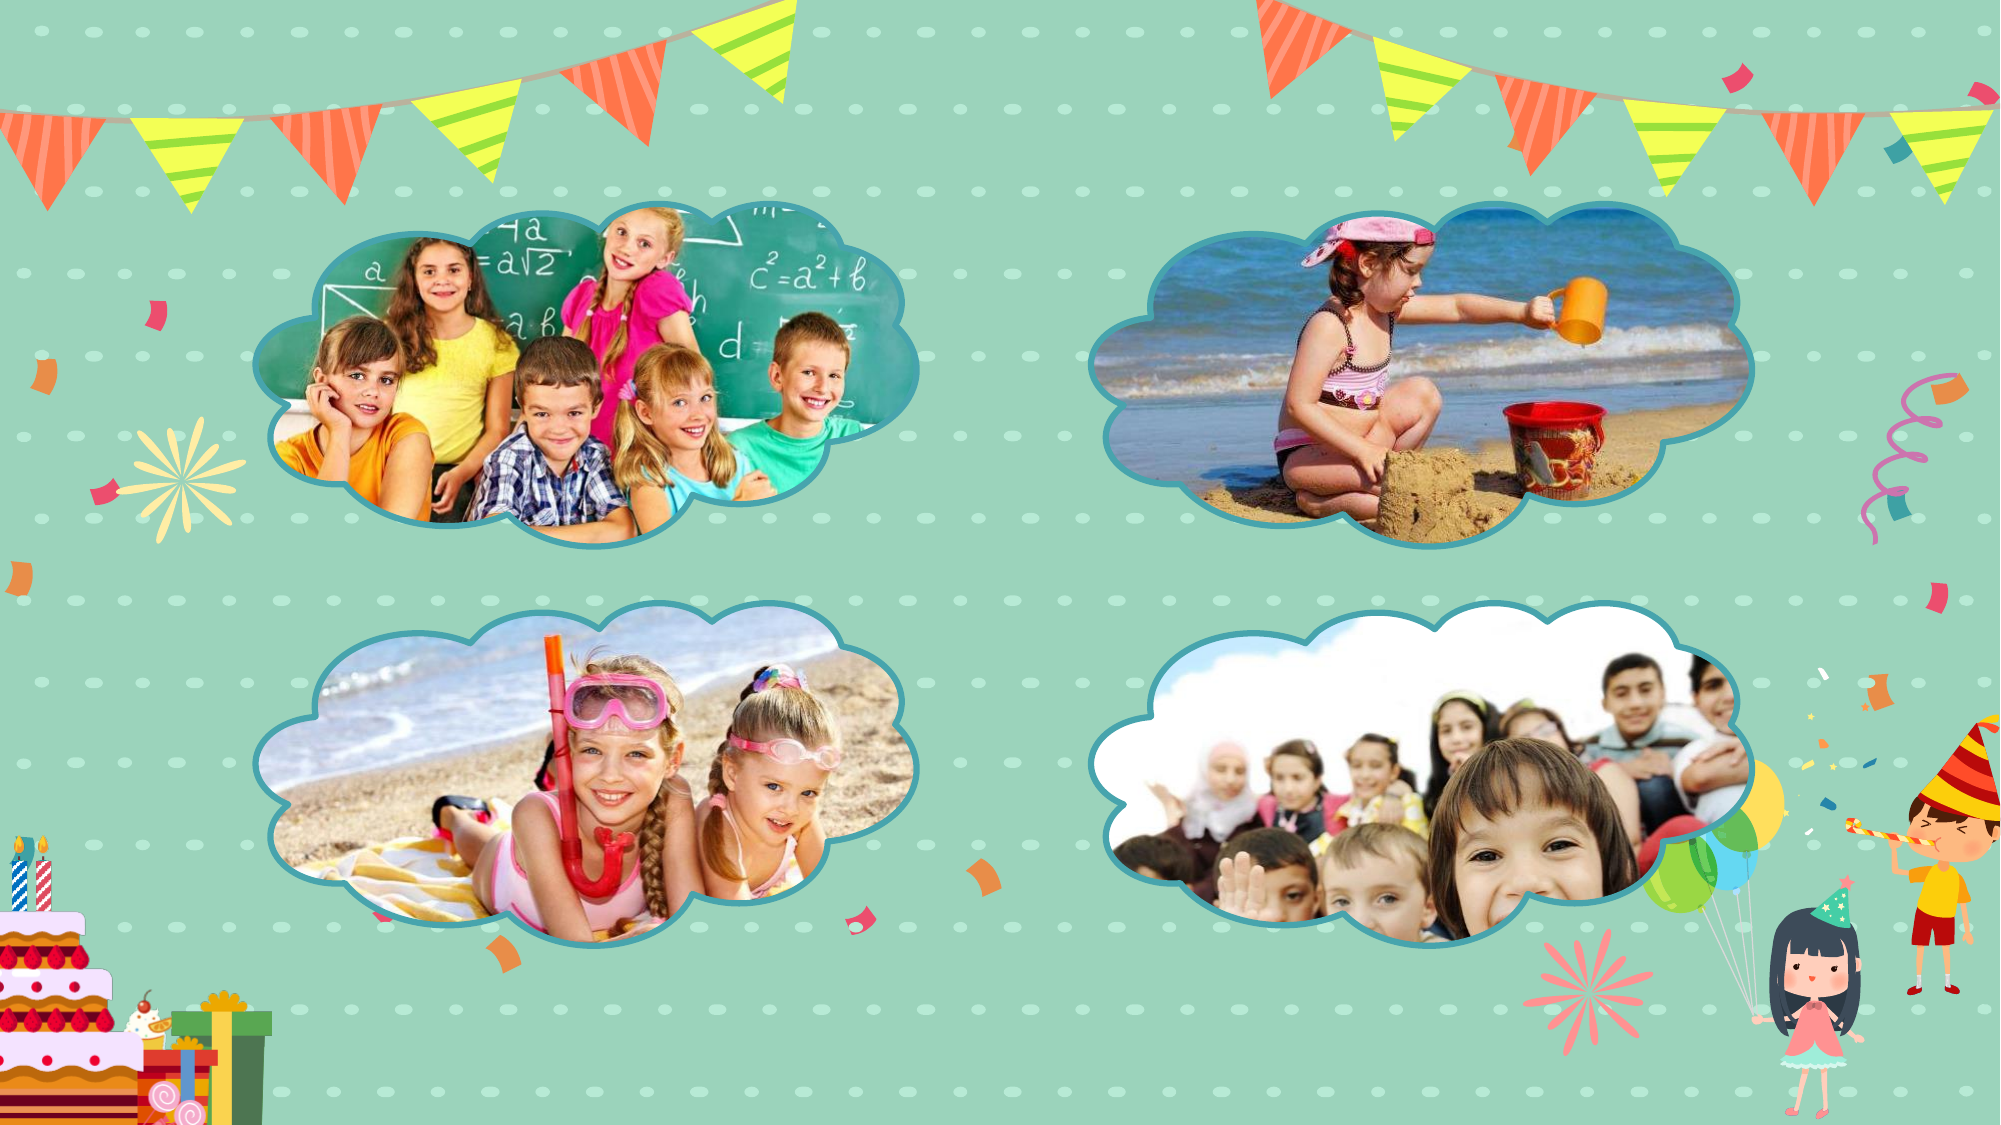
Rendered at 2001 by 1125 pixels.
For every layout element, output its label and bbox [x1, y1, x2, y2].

picture [0, 603, 917, 1125]
picture [255, 203, 917, 547]
picture [1090, 603, 1753, 946]
picture [1090, 203, 1753, 547]
